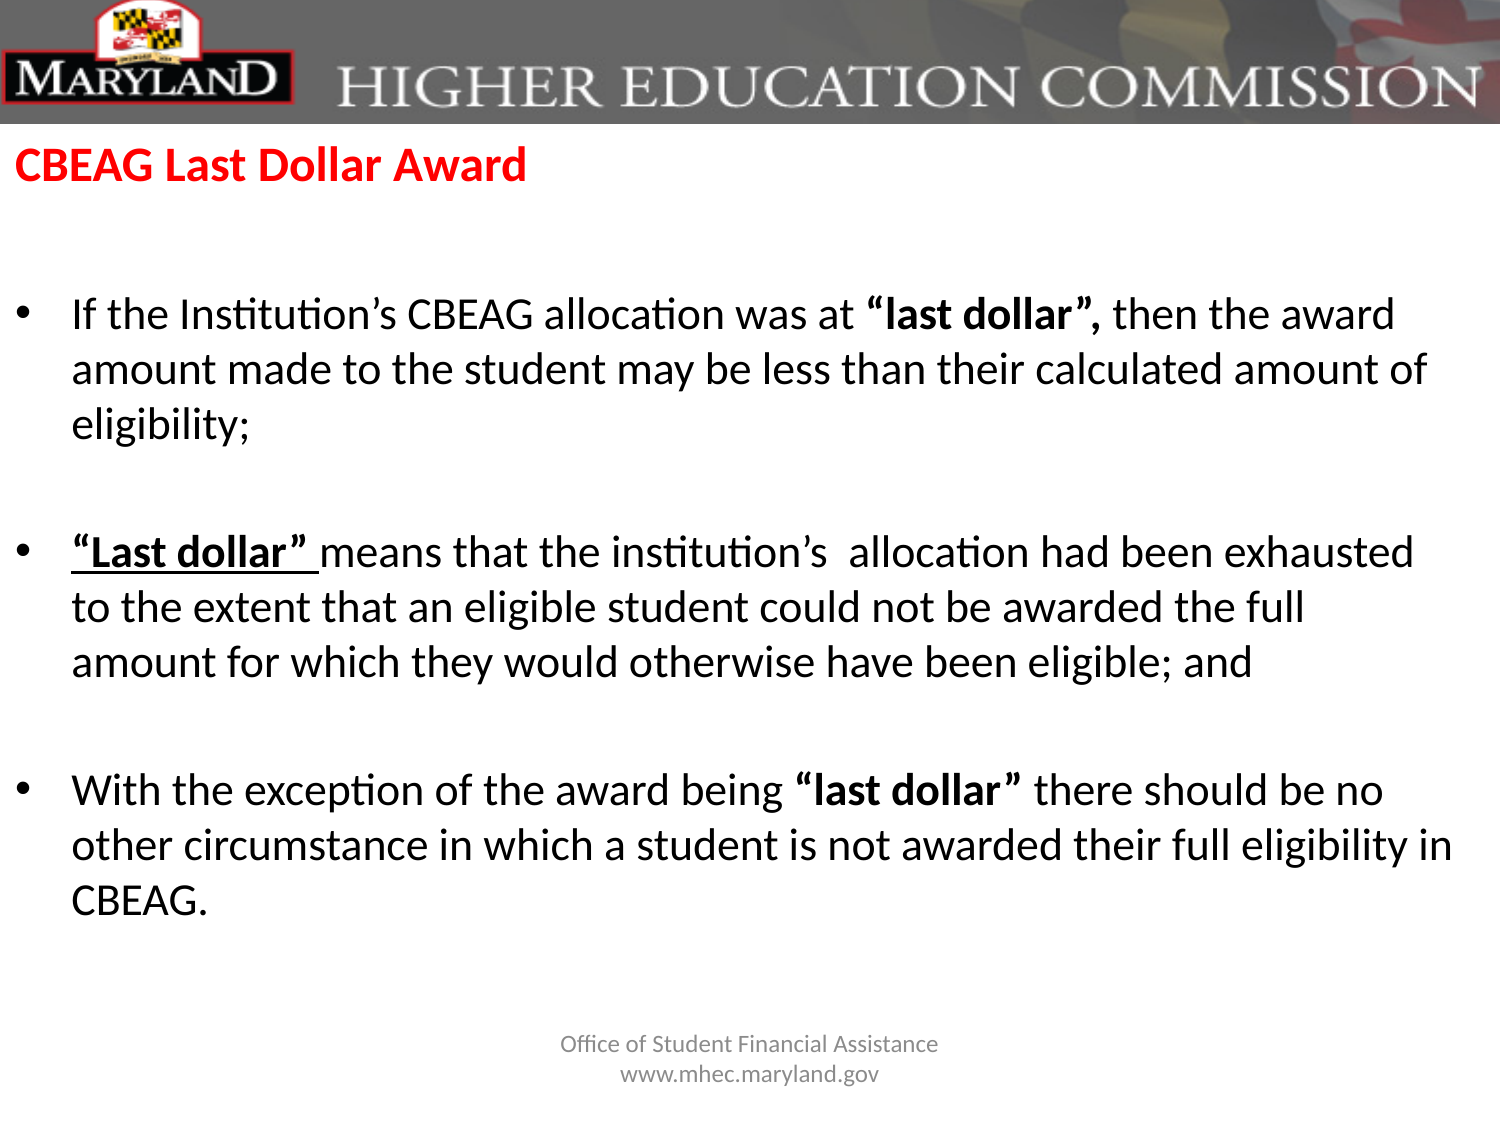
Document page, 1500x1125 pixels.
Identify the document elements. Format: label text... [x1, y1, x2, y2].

list If the Institution’s CBEAG allocation was at “last dollar”, then the award amount made to the student may be less than their calculated amount of eligibility; “Last dollar” means that the institution’s allocation had been exhausted to the extent that an eligible student could not be awarded the full amount for which they would otherwise have been eligible; and With the exception of the award being “last dollar” there should be no other circumstance in which a student is not awarded their full eligibility in CBEAG. [0, 200, 1475, 1013]
title CBEAG Last Dollar Award [0, 133, 1422, 200]
footer Office of Student Financial Assistance www.mhec.maryland.gov [512, 1042, 988, 1103]
picture [0, 0, 1500, 125]
